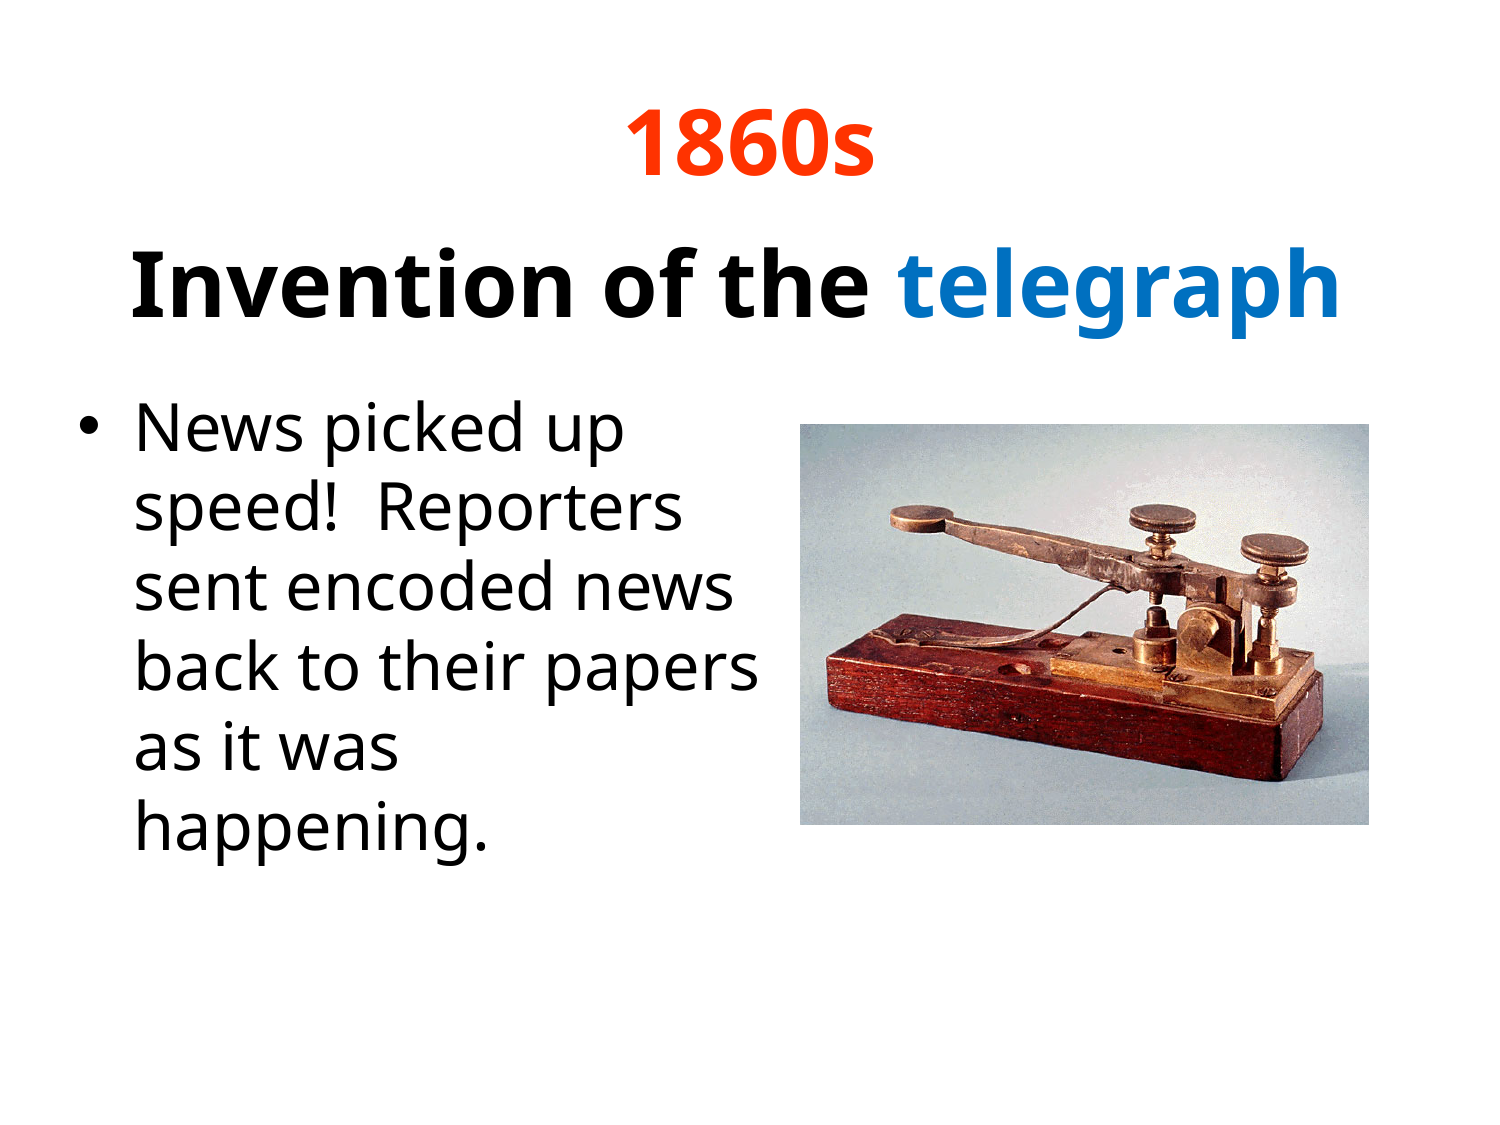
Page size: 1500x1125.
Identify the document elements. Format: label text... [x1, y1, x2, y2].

title 1860s [75, 45, 1425, 233]
text_box Invention of the telegraph [62, 187, 1413, 375]
picture [799, 424, 1369, 825]
list News picked up speed! Reporters sent encoded news back to their papers as it was happening. [62, 376, 788, 1125]
